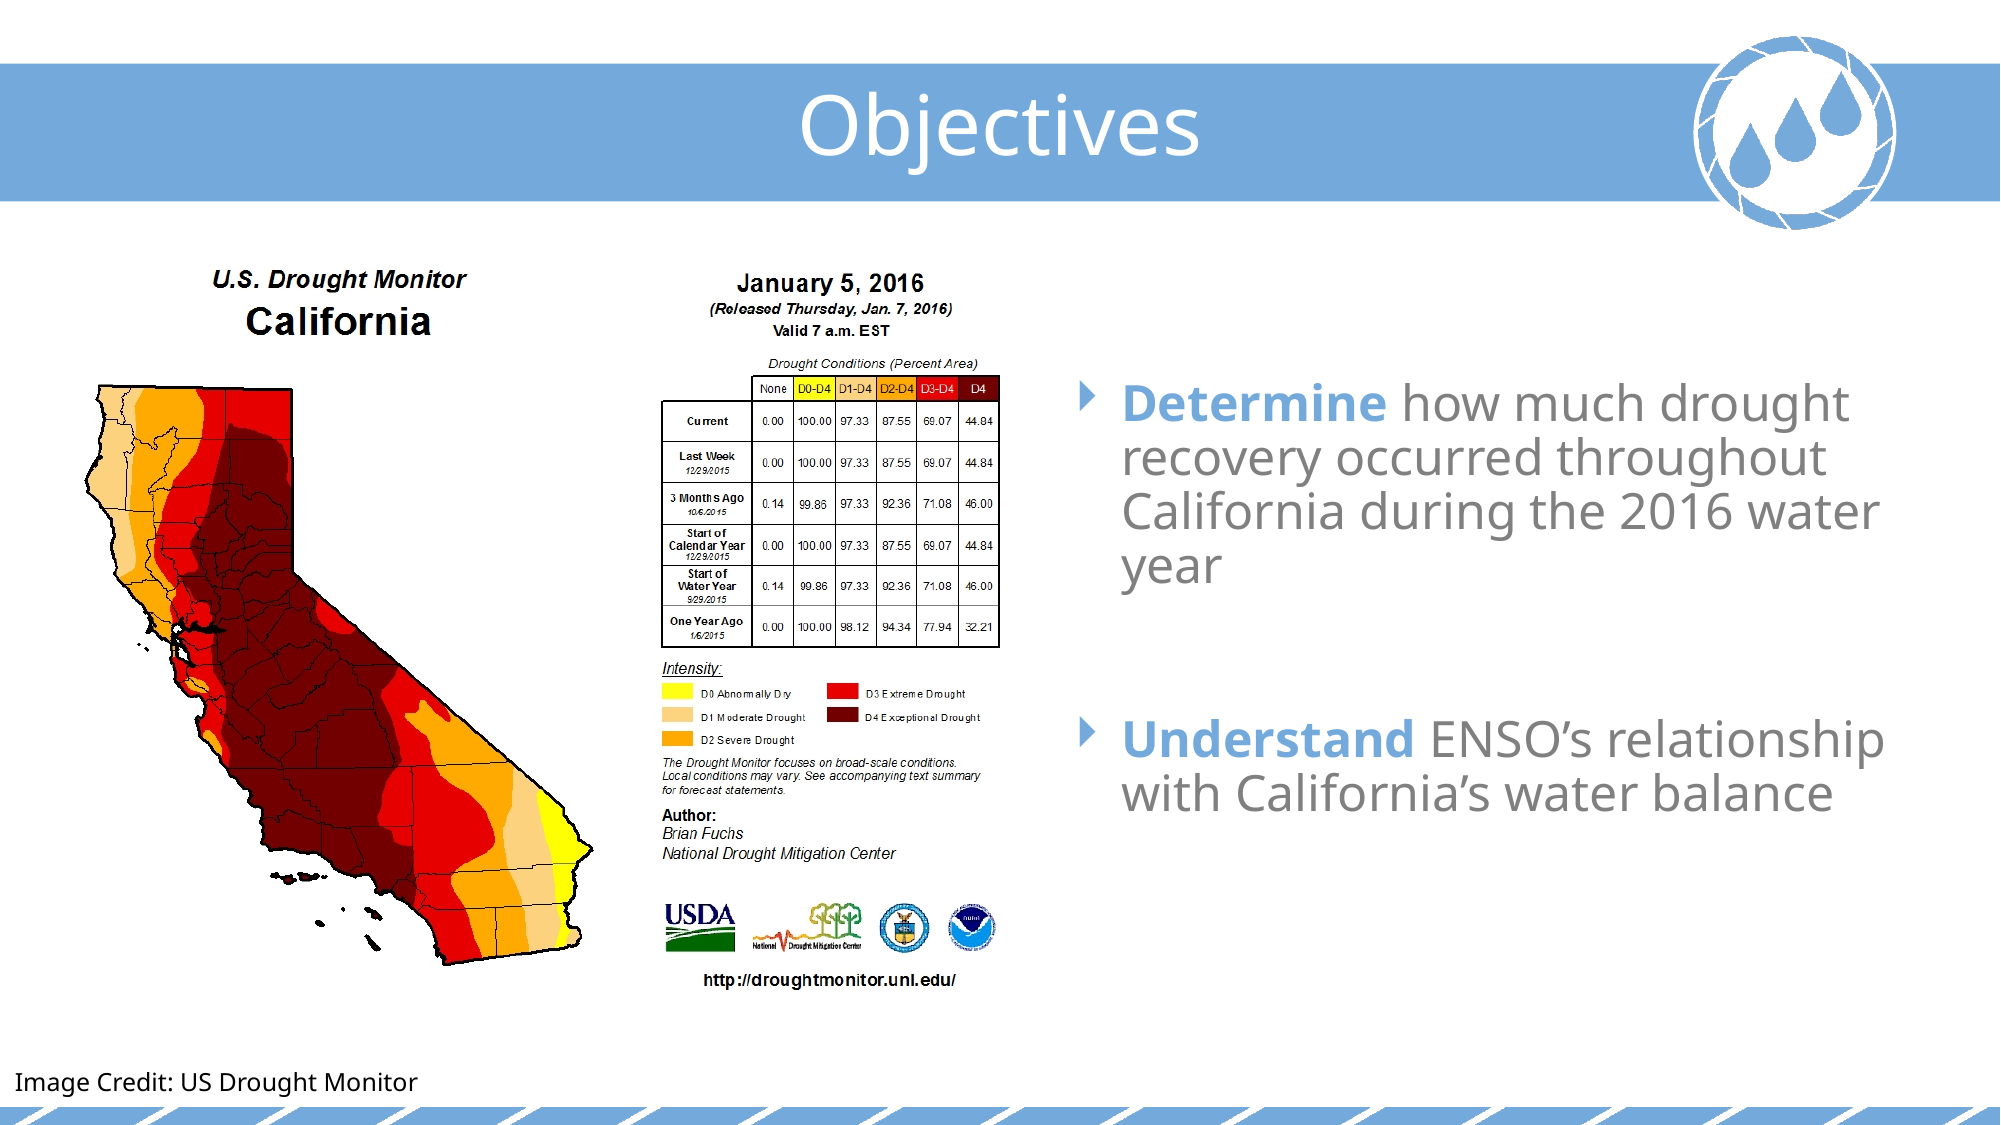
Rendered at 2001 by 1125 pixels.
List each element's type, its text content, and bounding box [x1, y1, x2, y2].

picture [1693, 31, 1897, 76]
picture [24, 237, 1026, 1011]
text_box Objectives [0, 76, 2000, 215]
picture [0, 1107, 2000, 1125]
picture [1693, 215, 1897, 234]
list Determine how much drought recovery occurred throughout California during the 2016 water year Understand ENSO’s relationship with California’s water balance [1050, 253, 1963, 1066]
list Image Credit: US Drought Monitor [0, 1062, 436, 1108]
